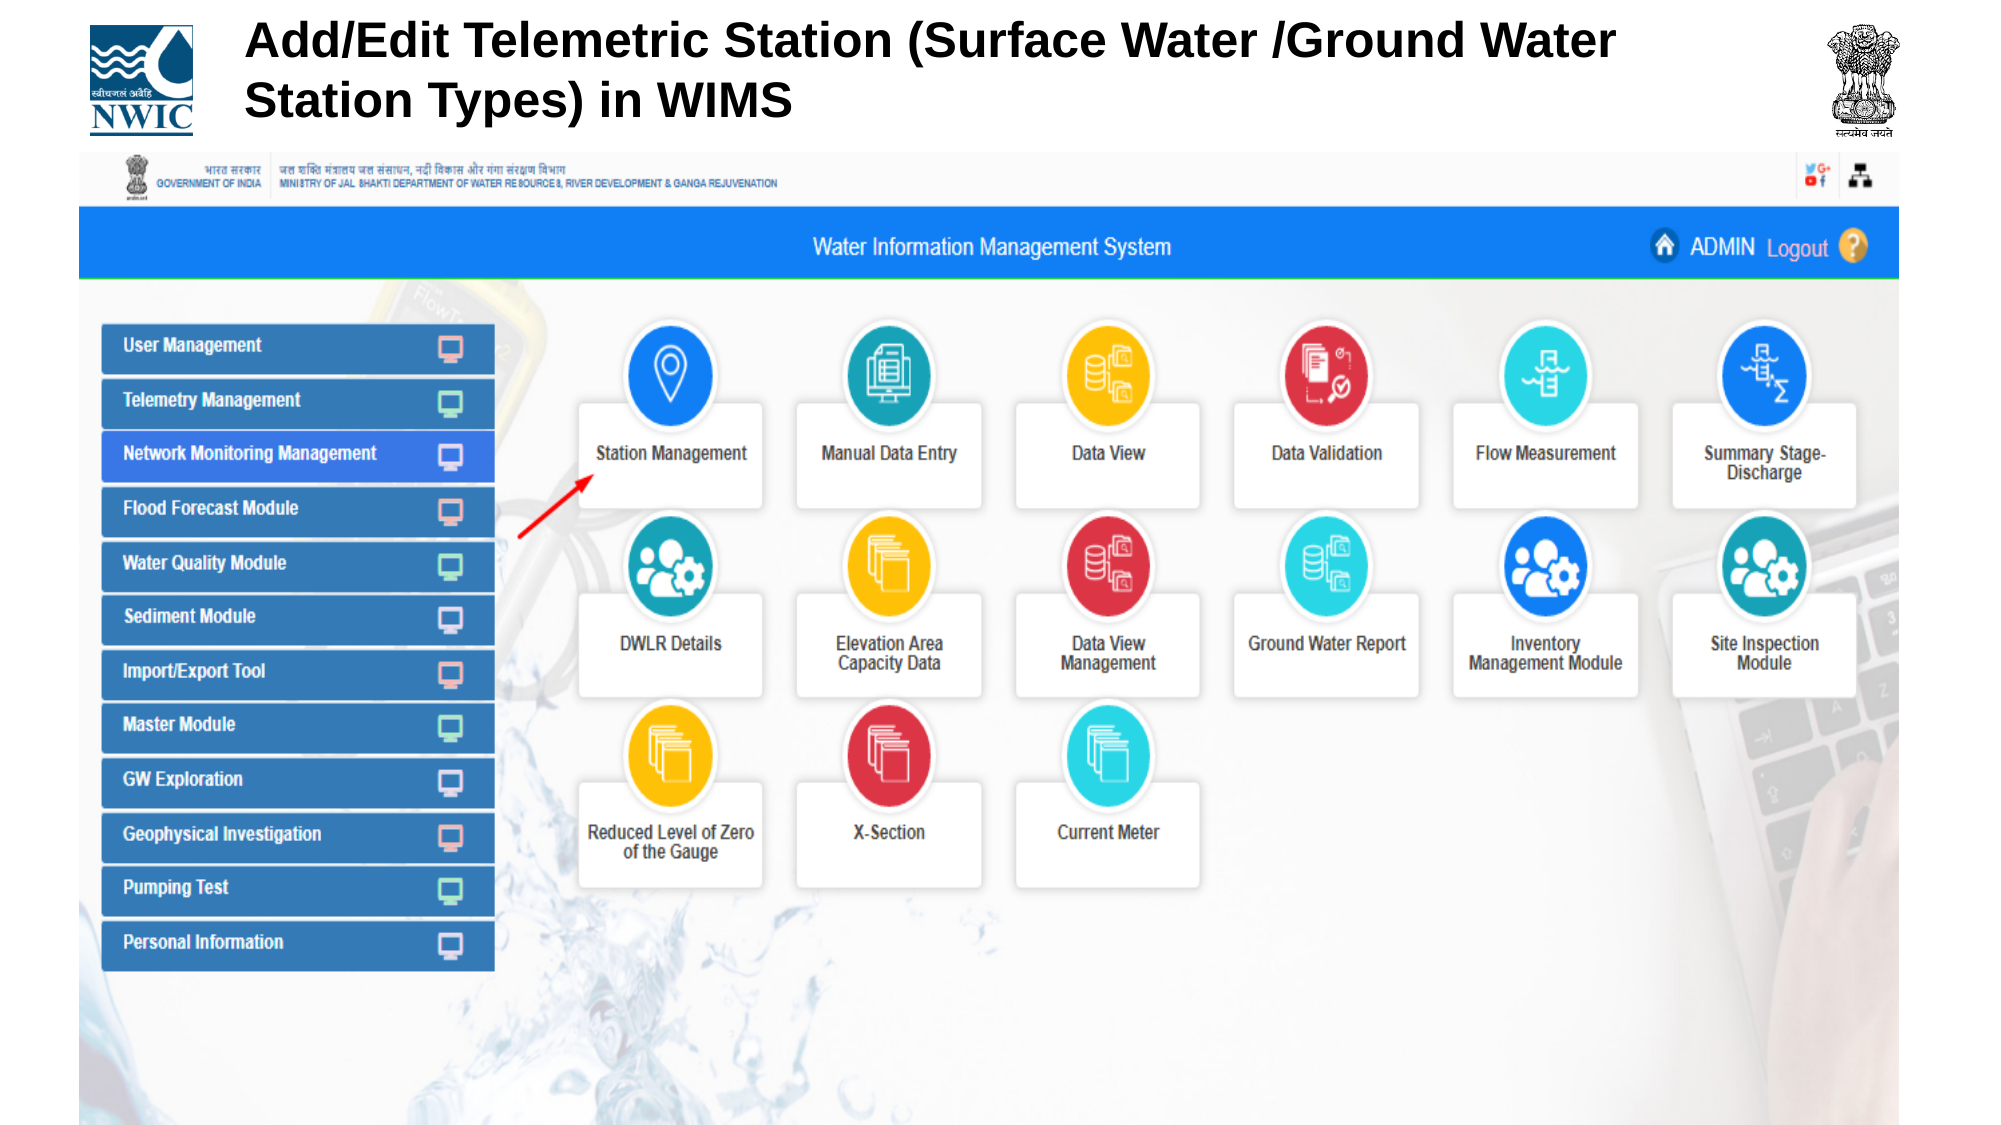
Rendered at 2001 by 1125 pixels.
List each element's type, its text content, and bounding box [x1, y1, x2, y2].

picture [90, 25, 193, 136]
text_box Add/Edit Telemetric Station (Surface Water /Ground Water Station Types) in WIMS [229, 0, 1785, 135]
picture [1827, 24, 1900, 137]
picture [79, 152, 1899, 1125]
